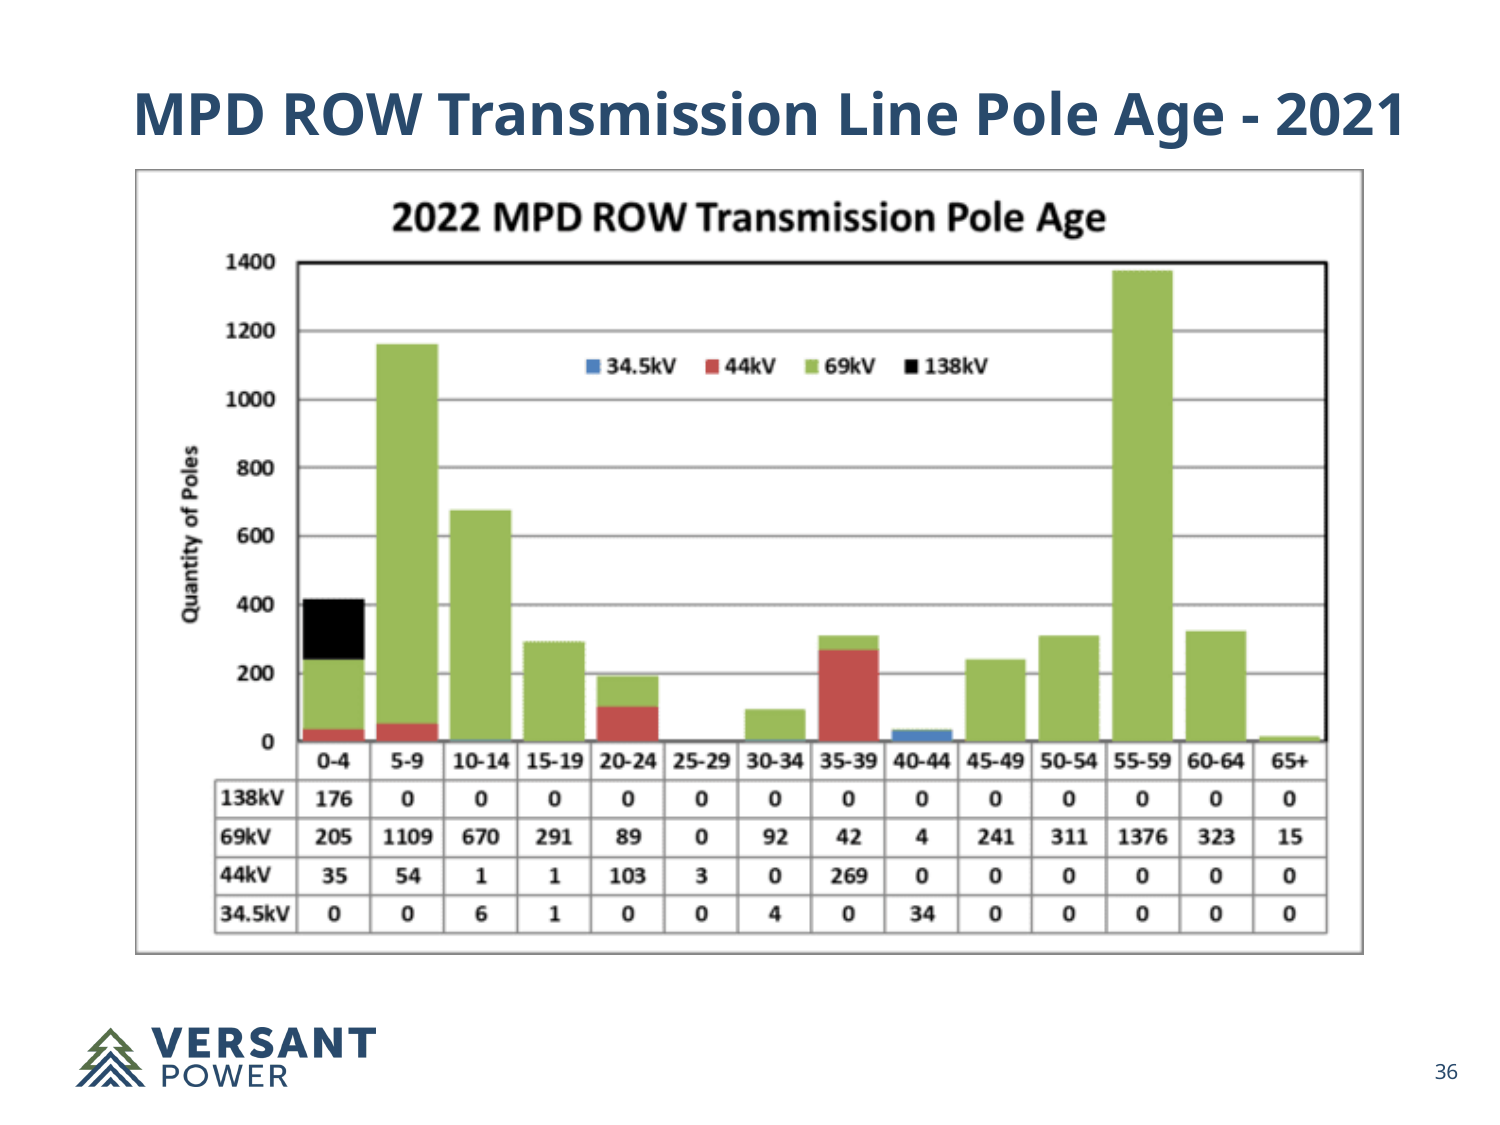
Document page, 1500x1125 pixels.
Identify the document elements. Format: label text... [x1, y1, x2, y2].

picture [75, 1027, 376, 1087]
picture [135, 169, 1364, 956]
list MPD ROW Transmission Line Pole Age - 2021 [95, 64, 1446, 170]
slide_number 35 [1120, 1041, 1459, 1087]
